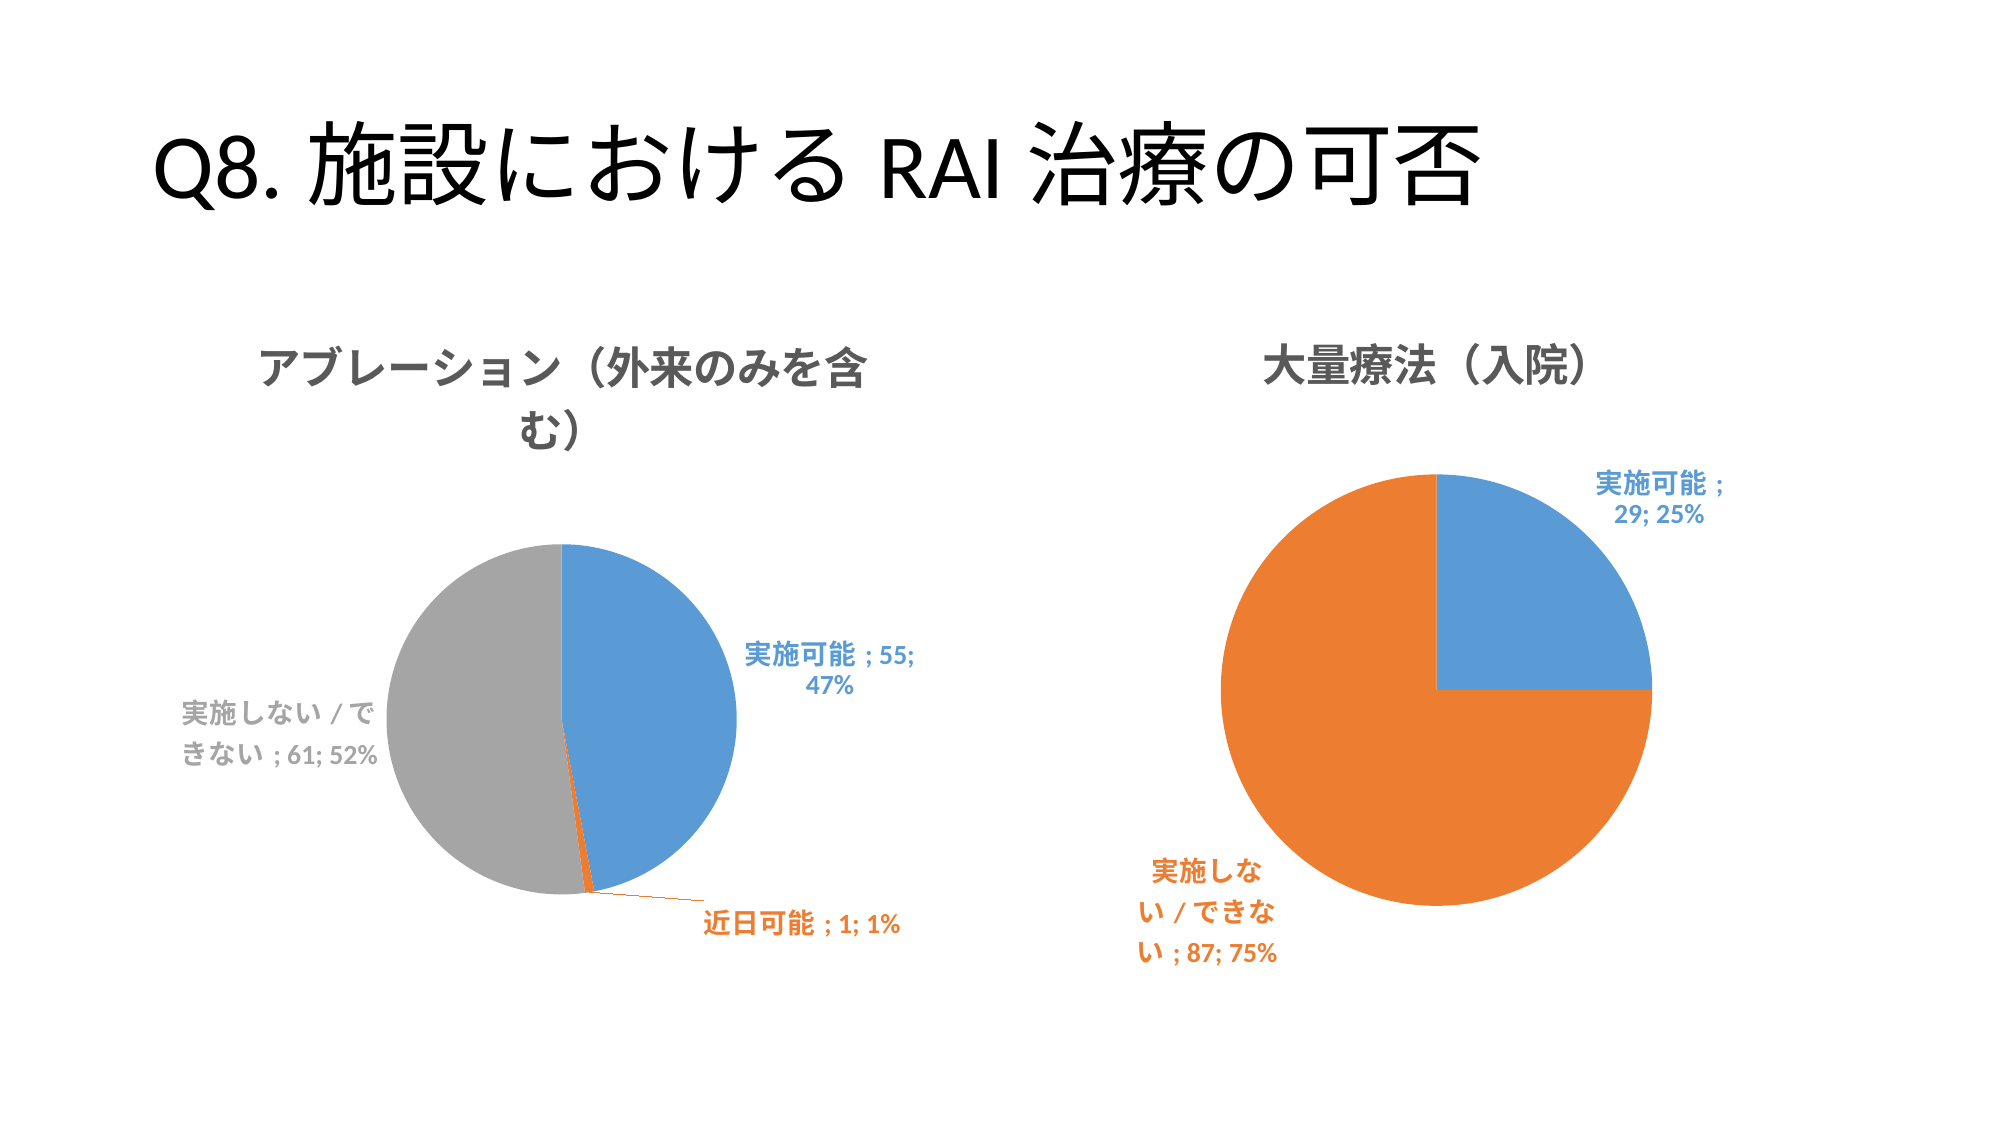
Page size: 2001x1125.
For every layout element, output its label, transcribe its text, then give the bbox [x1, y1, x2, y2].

chart [137, 299, 988, 1014]
title Q8.施設におけるRAI治療の可否 [137, 59, 1863, 278]
chart [1012, 299, 1863, 1014]
